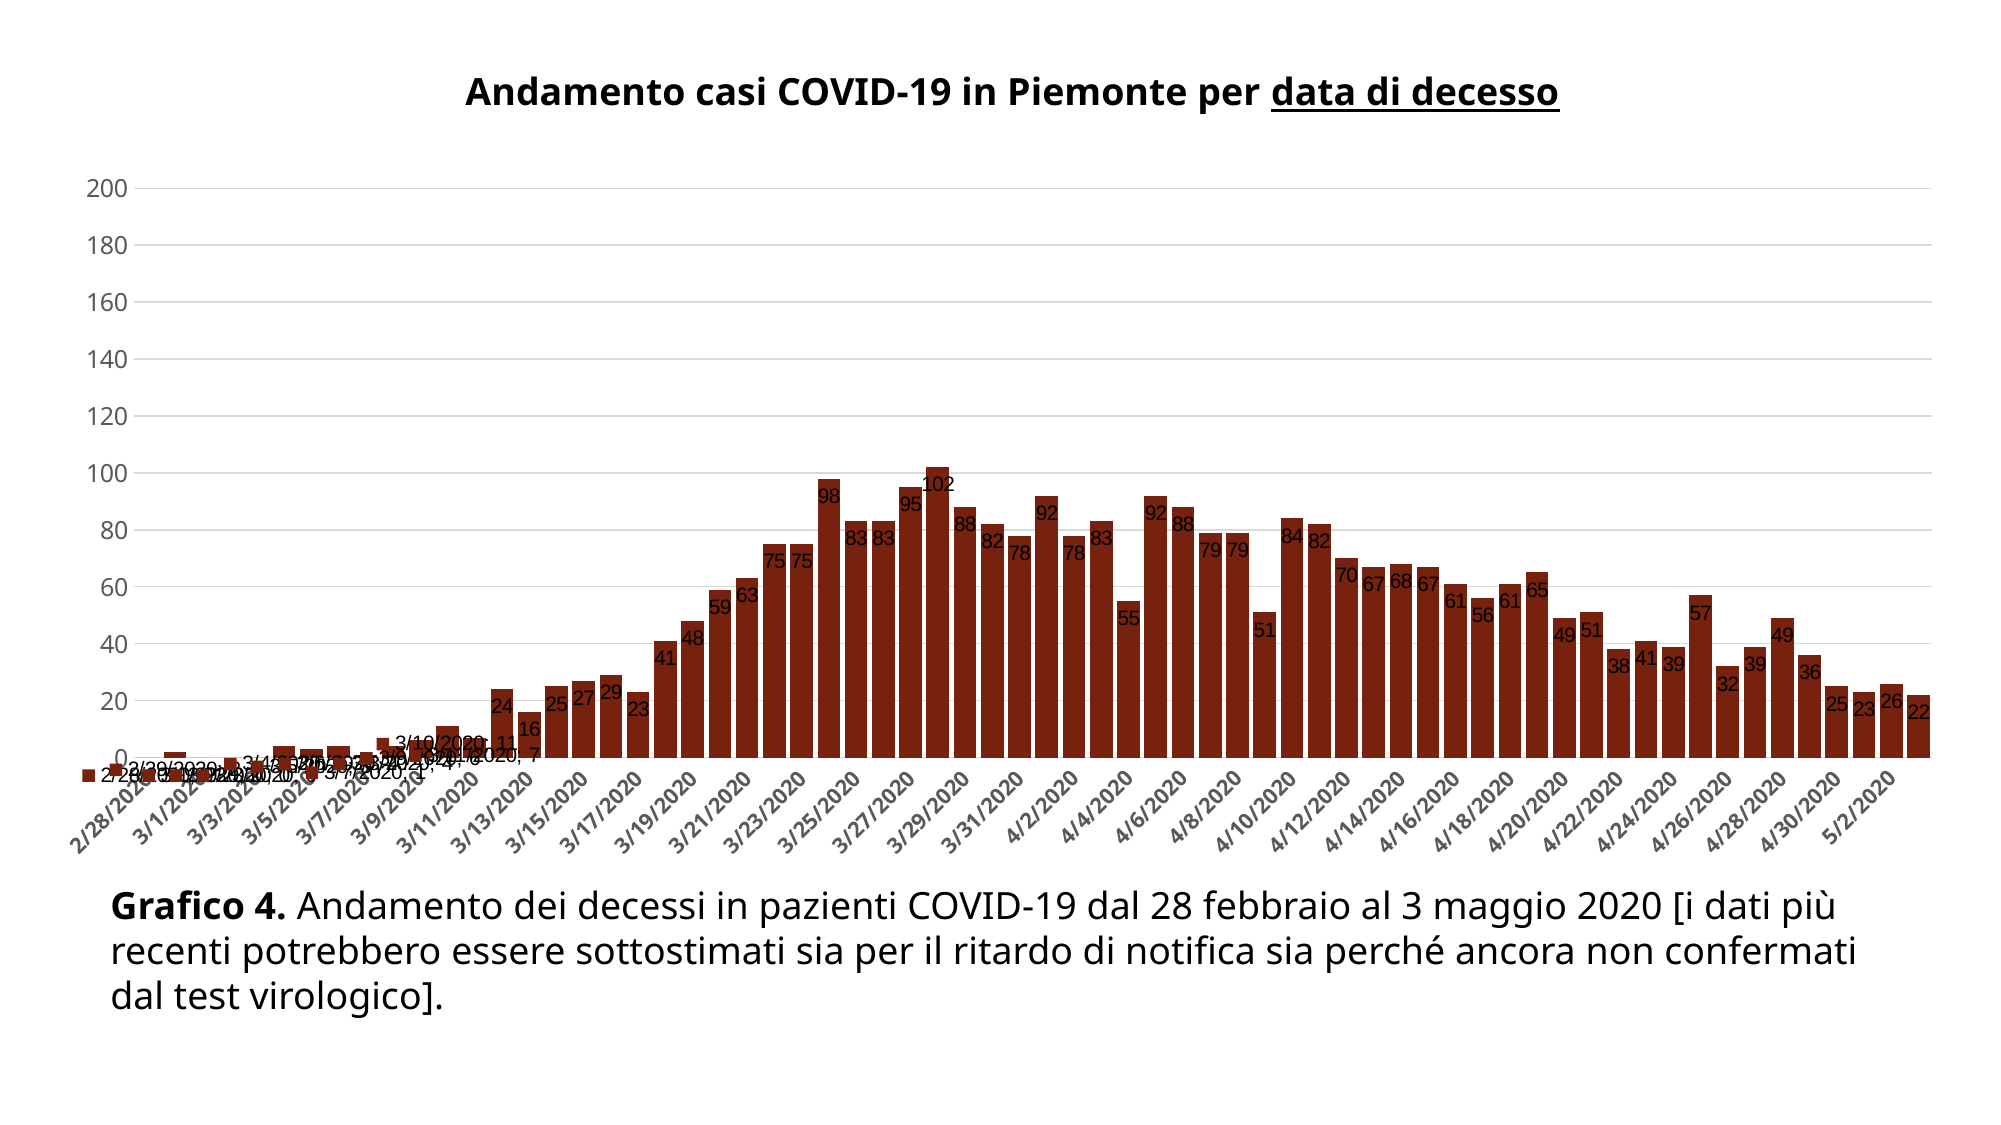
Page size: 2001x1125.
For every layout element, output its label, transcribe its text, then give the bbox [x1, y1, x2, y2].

text_box Grafico 4. Andamento dei decessi in pazienti COVID-19 dal 28 febbraio al 3 maggio 2020 [i dati più recenti potrebbero essere sottostimati sia per il ritardo di notifica sia perché ancora non confermati dal test virologico]. [95, 906, 1930, 1032]
chart [45, 169, 1964, 895]
text_box Andamento casi COVID-19 in Piemonte per data di decesso [392, 61, 1633, 121]
